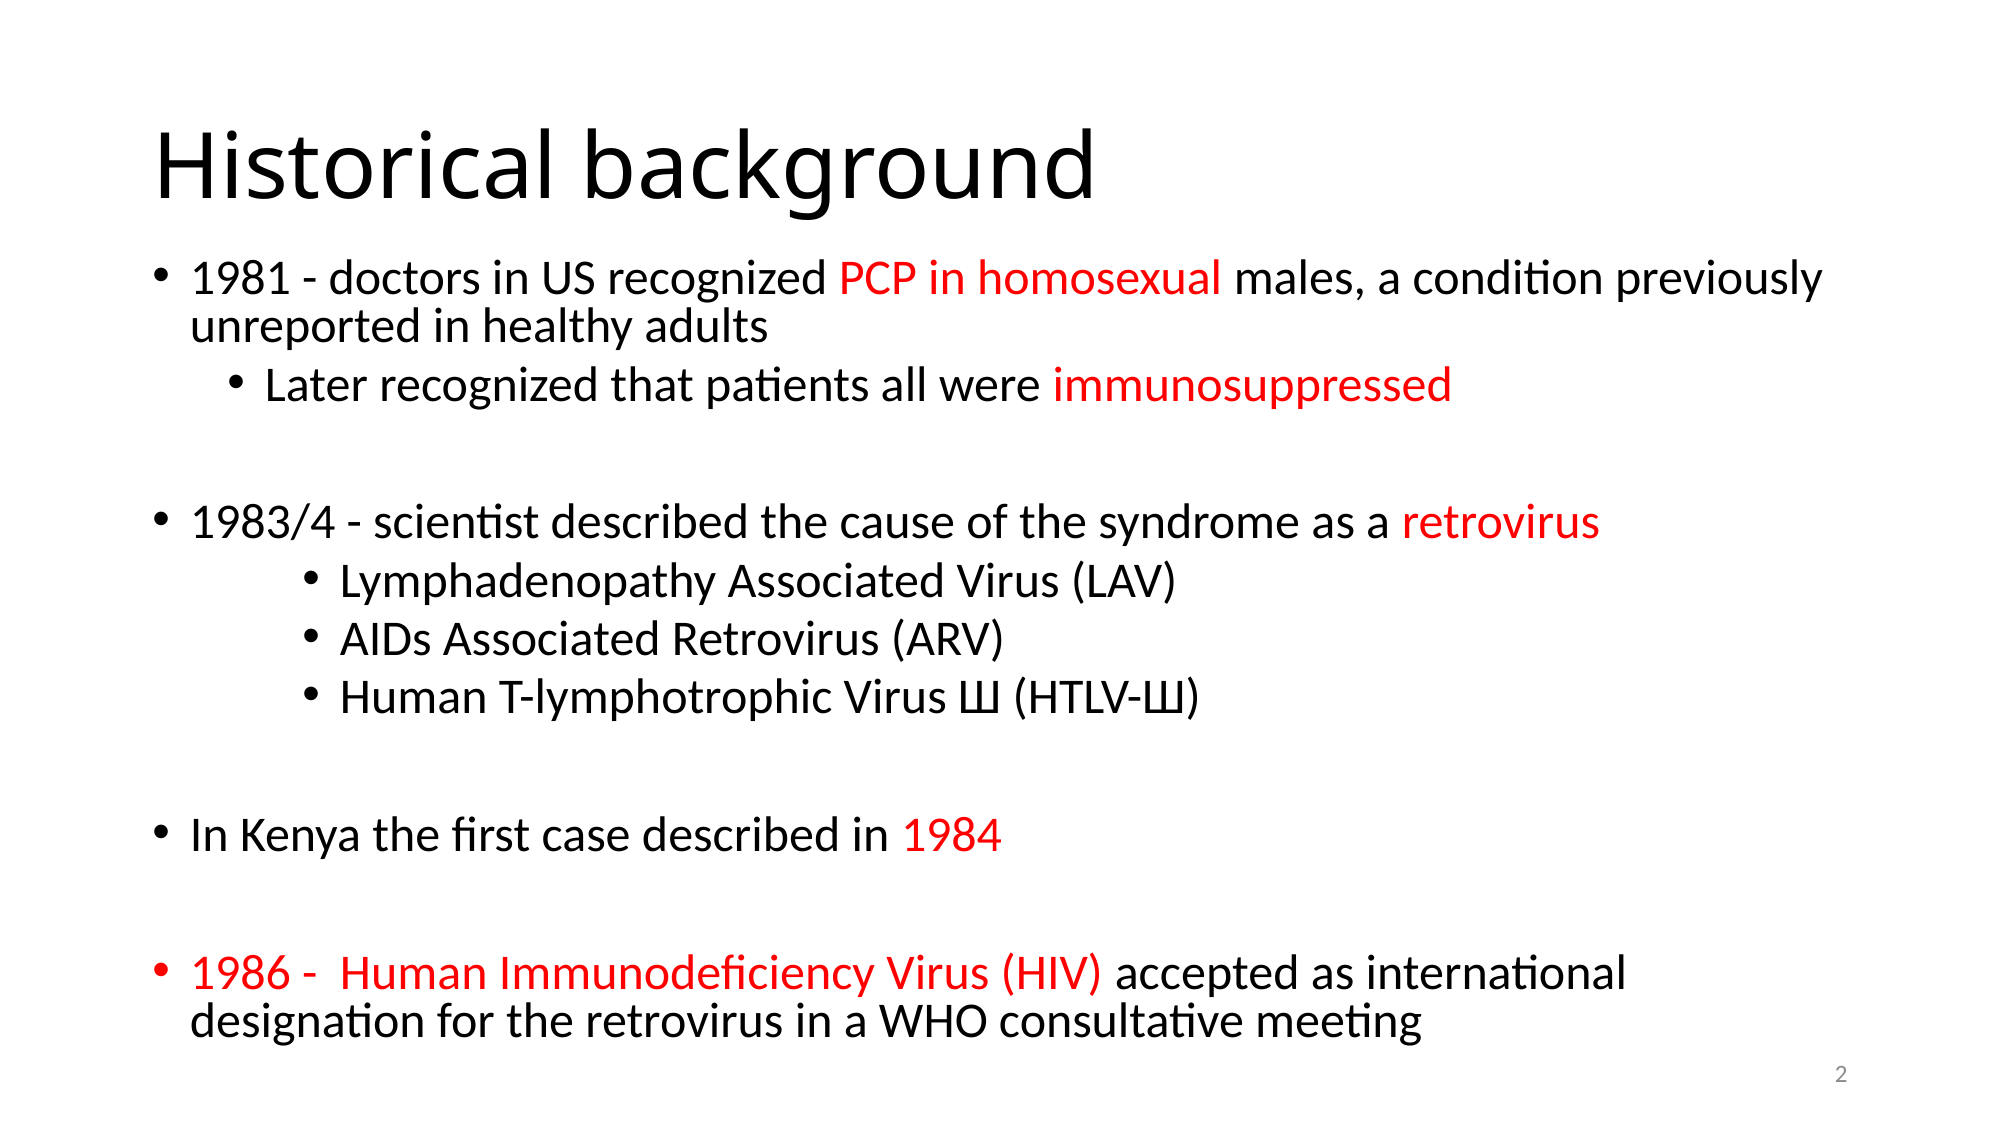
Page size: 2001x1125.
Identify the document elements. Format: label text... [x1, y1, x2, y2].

slide_number 2 [1412, 1042, 1863, 1103]
title Historical background [137, 59, 1863, 249]
list 1981 - doctors in US recognized PCP in homosexual males, a condition previously unreported in healthy adults Later recognized that patients all were immunosuppressed 1983/4 - scientist described the cause of the syndrome as a retrovirus Lymphadenopathy Associated Virus (LAV) AIDs Associated Retrovirus (ARV) Human T-lymphotrophic Virus Ш (HTLV-Ш) In Kenya the first case described in 1984 1986 - Human Immunodeficiency Virus (HIV) accepted as international designation for the retrovirus in a WHO consultative meeting [137, 249, 1863, 1092]
